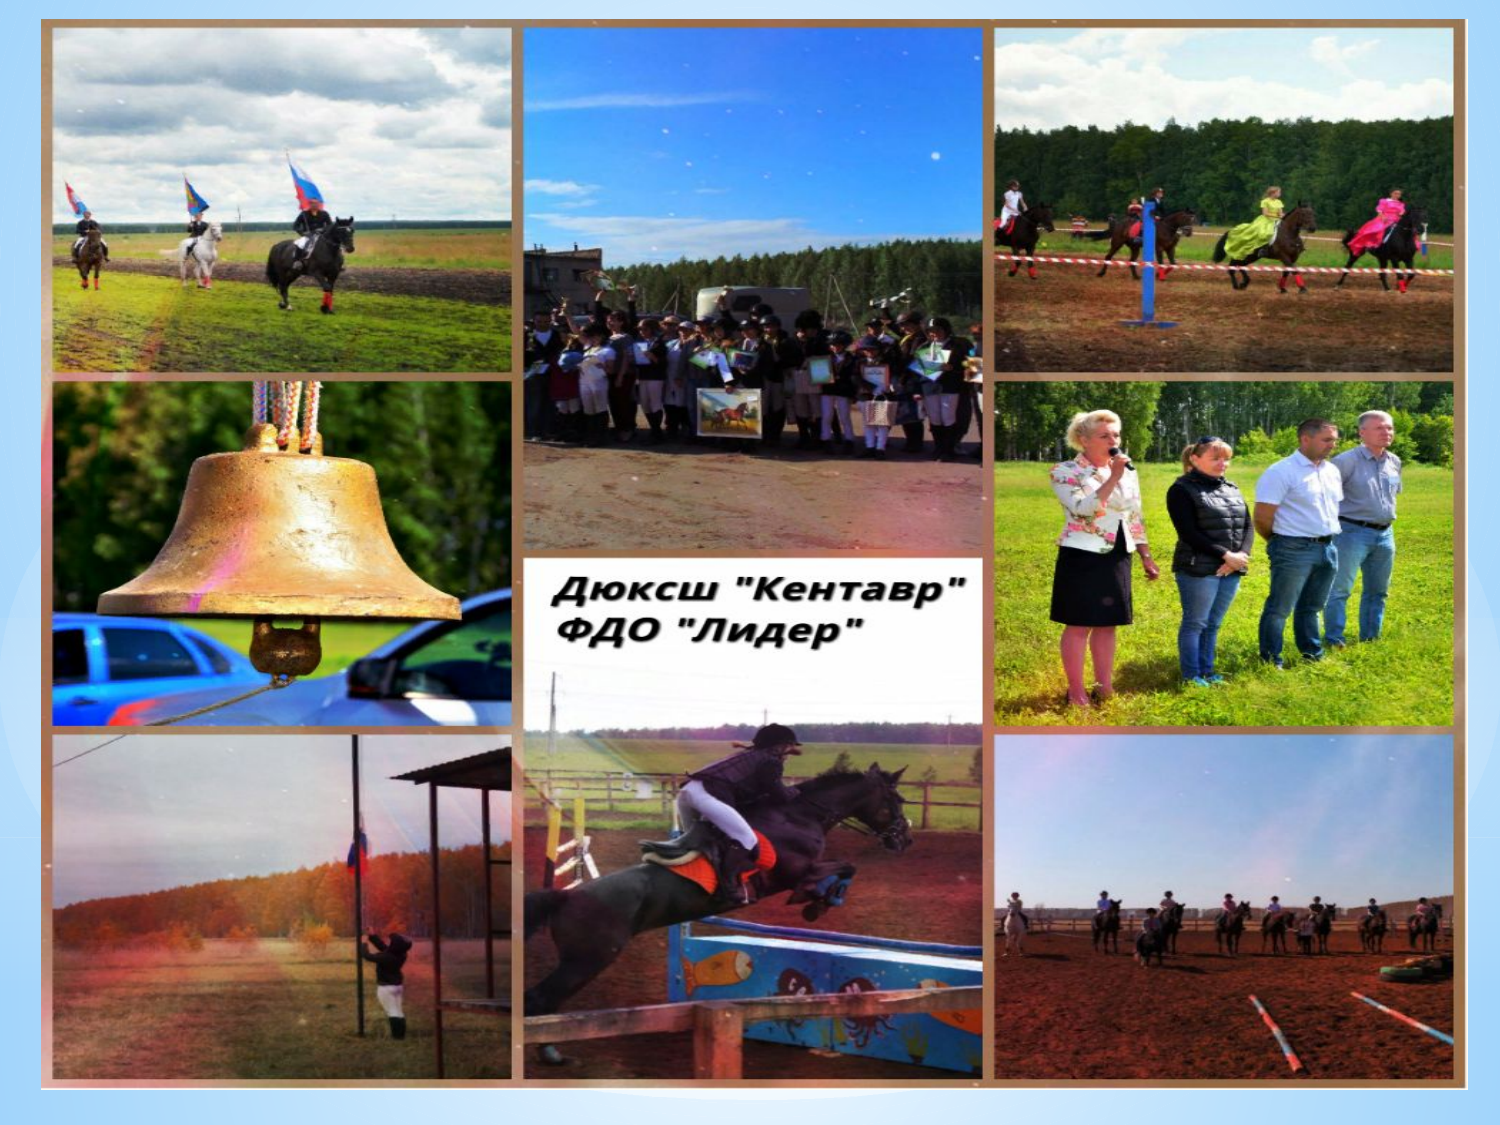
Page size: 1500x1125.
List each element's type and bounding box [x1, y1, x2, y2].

list [41, 18, 1468, 1090]
